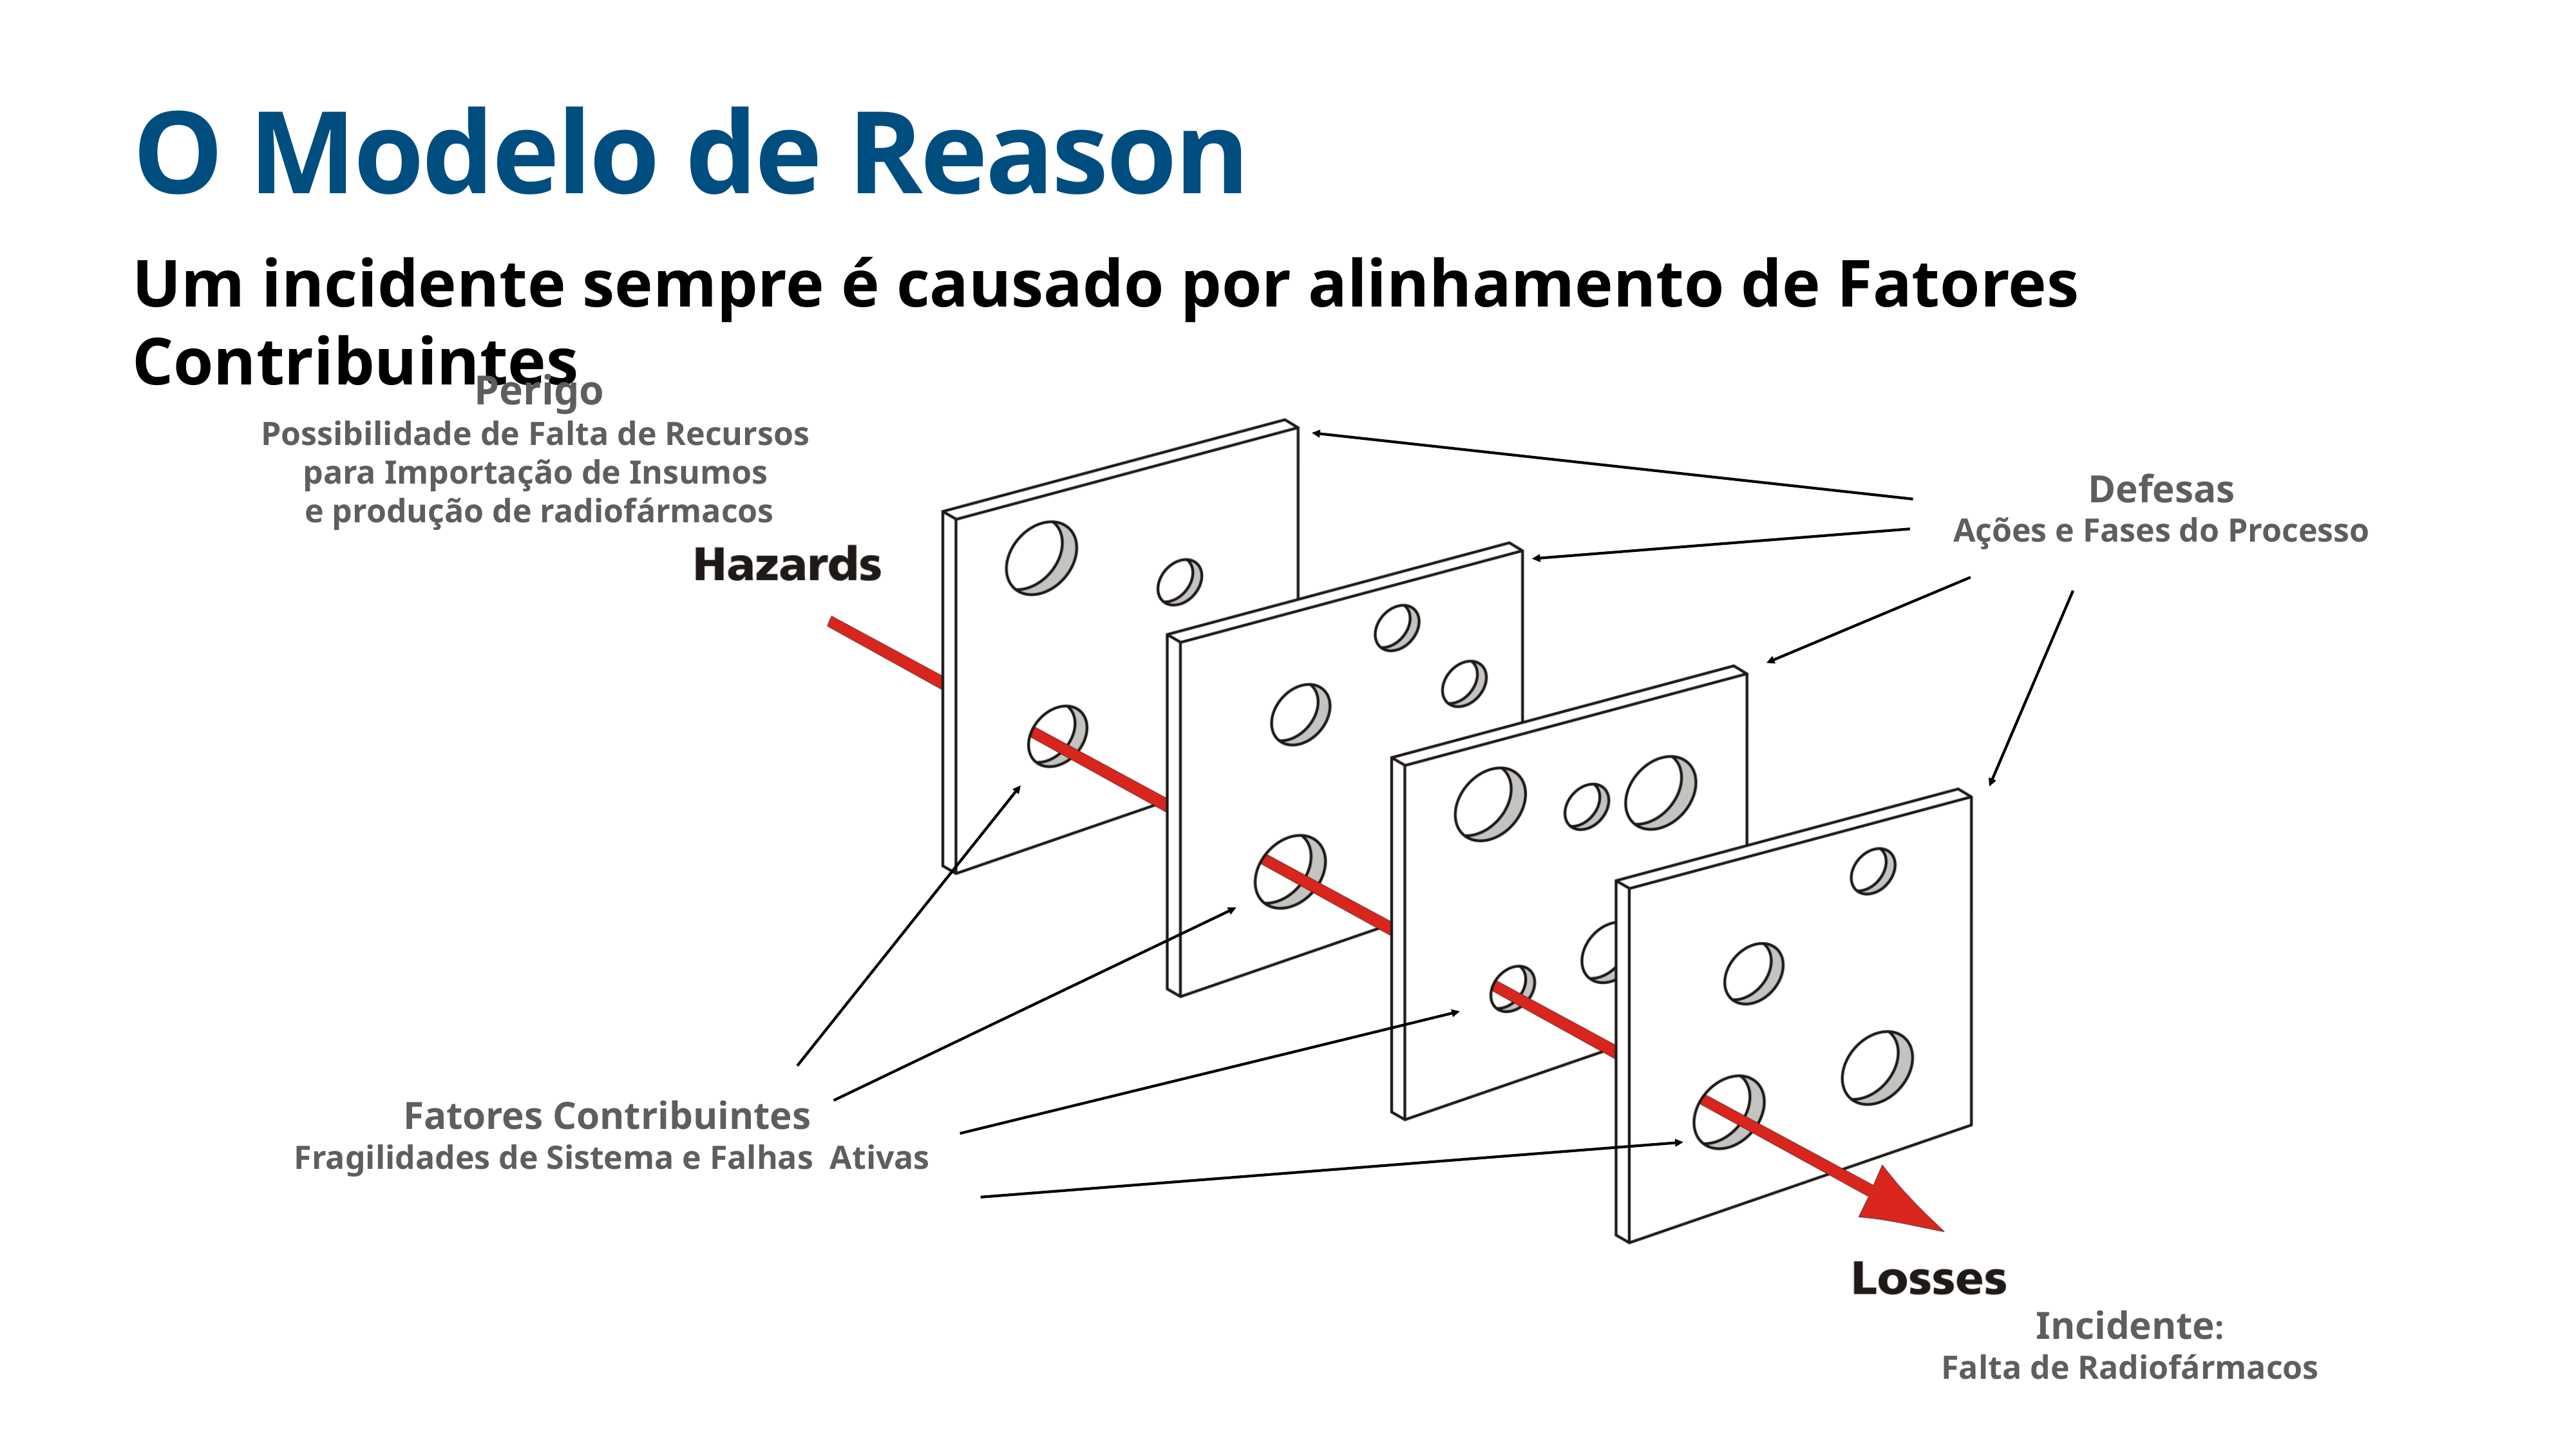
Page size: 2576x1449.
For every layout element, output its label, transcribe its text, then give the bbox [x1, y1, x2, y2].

text_box Perigo Possibilidade de Falta de Recursos para Importação de Insumos e produção de radiofármacos [256, 359, 824, 535]
text_box Incidente: Falta de Radiofármacos [1935, 1296, 2325, 1391]
text_box Defesas Ações e Fases do Processo [2067, 459, 2376, 554]
title O Modelo de Reason [127, 100, 2449, 236]
picture [632, 379, 2067, 1345]
text_box Fatores Contribuintes Fragilidades de Sistema e Falhas Ativas [289, 1086, 632, 1181]
list Um incidente sempre é causado por alinhamento de Fatores Contribuintes [127, 236, 2449, 337]
